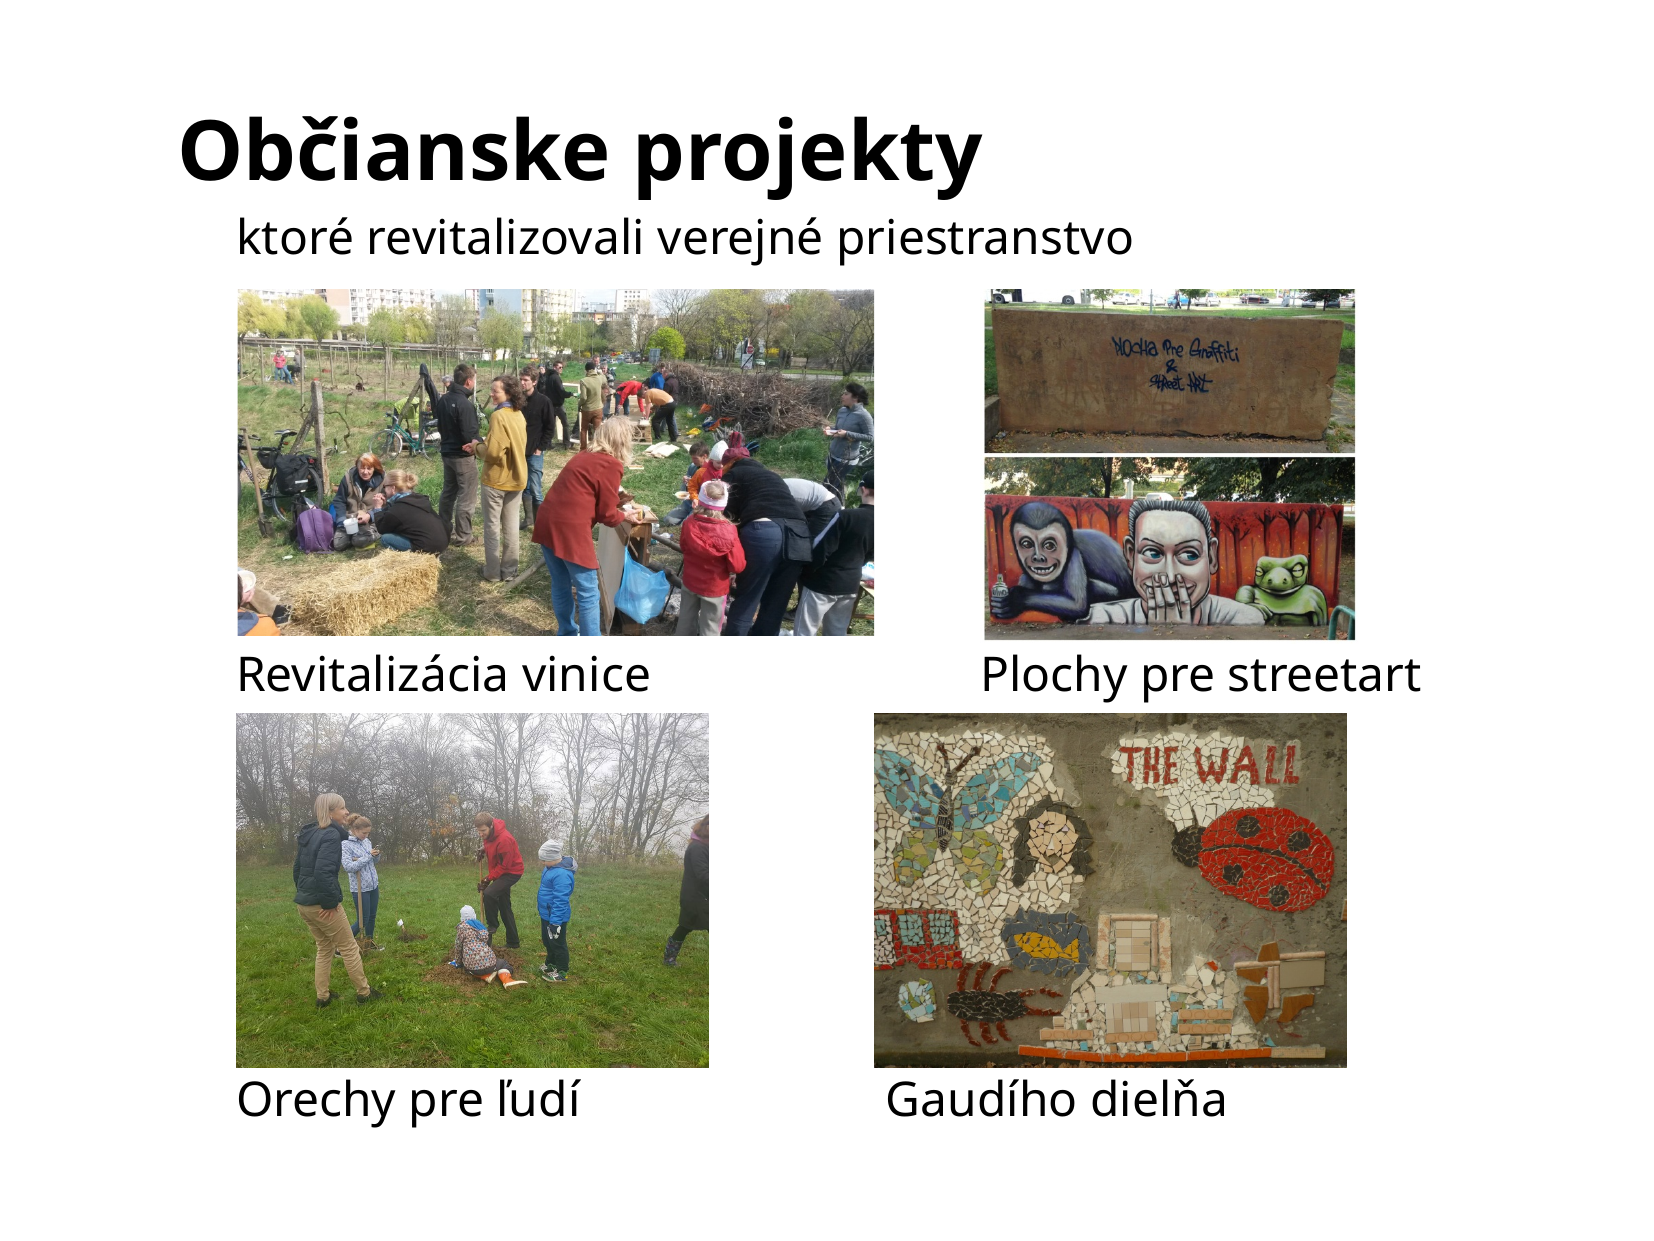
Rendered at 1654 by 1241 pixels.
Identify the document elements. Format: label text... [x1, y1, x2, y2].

subtitle Gaudího dielňa [885, 1068, 1453, 1128]
subtitle Revitalizácia vinice [236, 643, 804, 703]
picture [237, 289, 875, 636]
subtitle ktoré revitalizovali verejné priestranstvo [236, 206, 1595, 266]
picture [235, 712, 709, 1068]
text_box Občianske projekty [177, 88, 1477, 207]
picture [980, 289, 1359, 644]
picture [873, 712, 1347, 1068]
subtitle Plochy pre streetart [980, 643, 1548, 703]
subtitle Orechy pre ľudí [236, 1068, 804, 1128]
